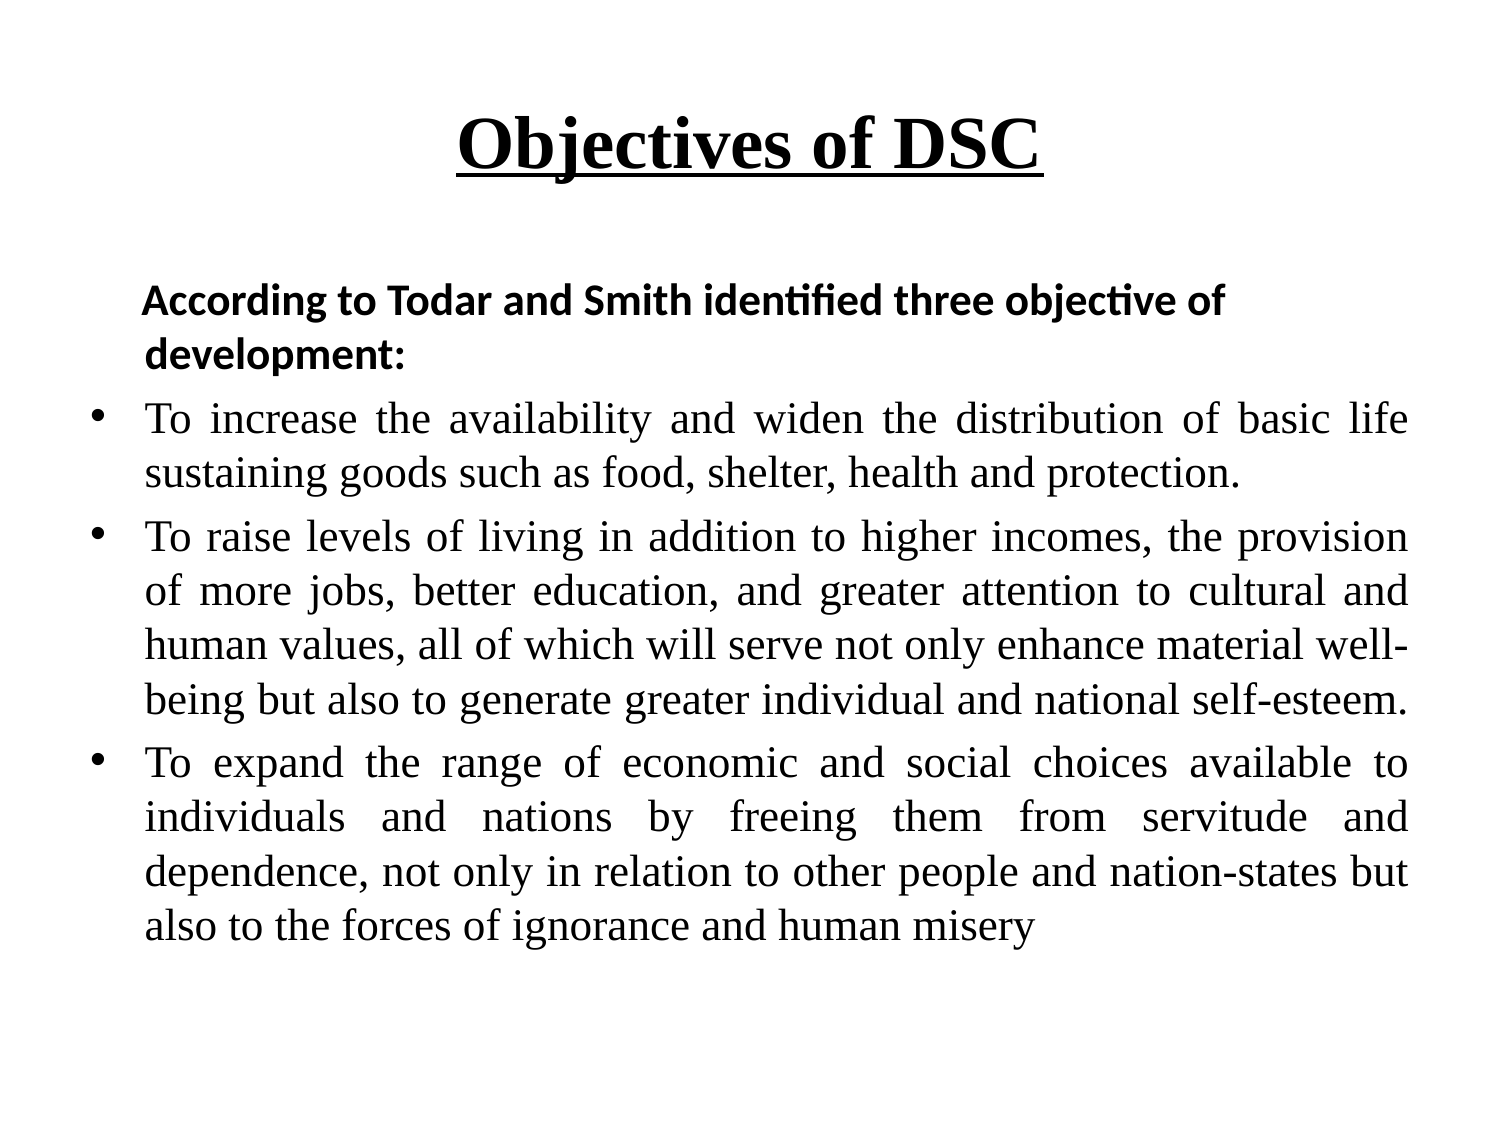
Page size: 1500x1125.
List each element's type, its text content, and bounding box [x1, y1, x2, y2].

title Objectives of DSC [75, 45, 1425, 233]
list According to Todar and Smith identified three objective of development: To increase the availability and widen the distribution of basic life sustaining goods such as food, shelter, health and protection. To raise levels of living in addition to higher incomes, the provision of more jobs, better education, and greater attention to cultural and human values, all of which will serve not only enhance material well-being but also to generate greater individual and national self-esteem. To expand the range of economic and social choices available to individuals and nations by freeing them from servitude and dependence, not only in relation to other people and nation-states but also to the forces of ignorance and human misery [75, 262, 1425, 1005]
